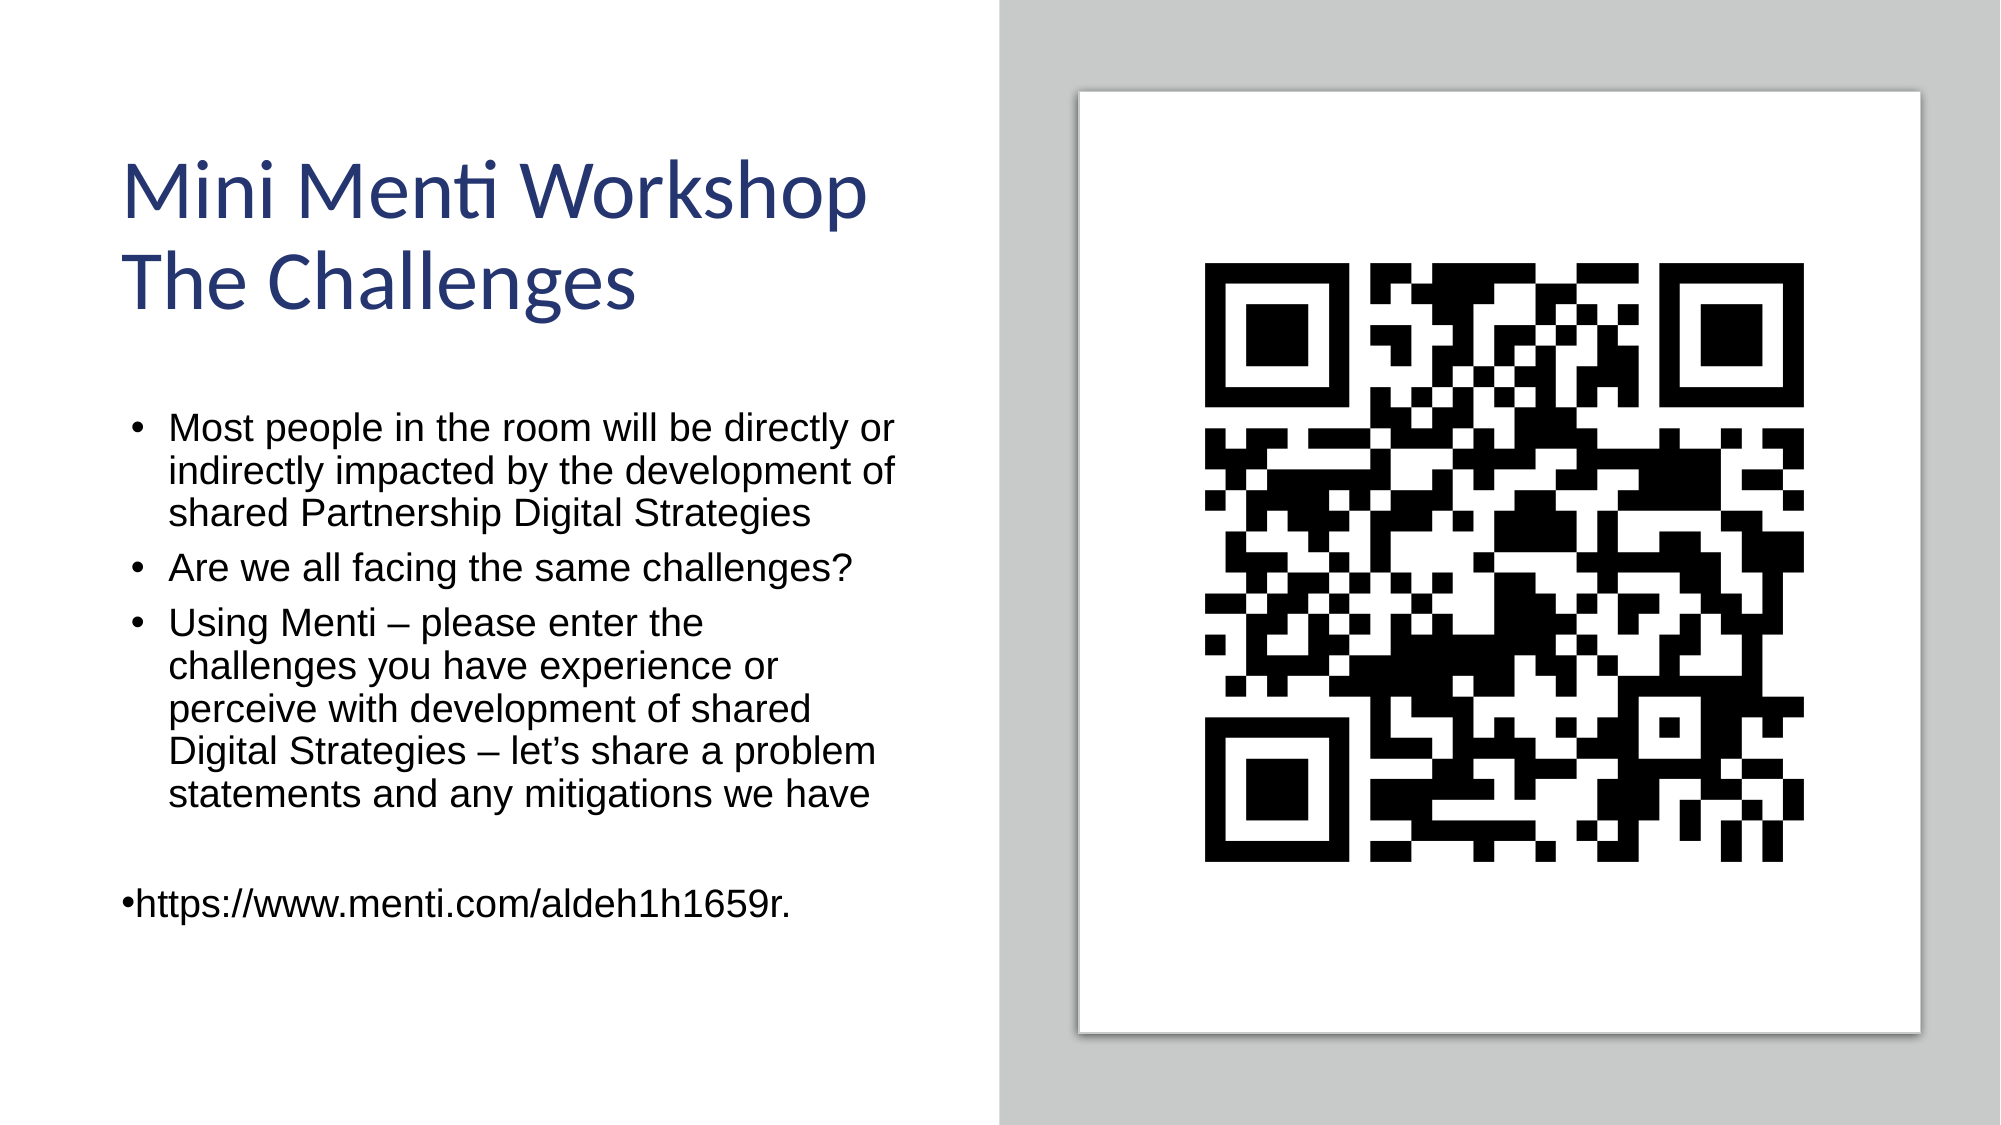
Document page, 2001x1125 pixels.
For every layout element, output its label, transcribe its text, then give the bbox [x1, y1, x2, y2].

title Mini Menti Workshop The Challenges [106, 103, 918, 370]
text_box [998, 0, 2000, 1125]
text_box [1078, 90, 1922, 1034]
picture [1132, 180, 1867, 944]
text_box Most people in the room will be directly or indirectly impacted by the development of shared Partnership Digital Strategies Are we all facing the same challenges? Using Menti – please enter the challenges you have experience or perceive with development of shared Digital Strategies – let’s share a problem statements and any mitigations we have https://www.menti.com/aldeh1h1659r. [106, 399, 918, 1021]
